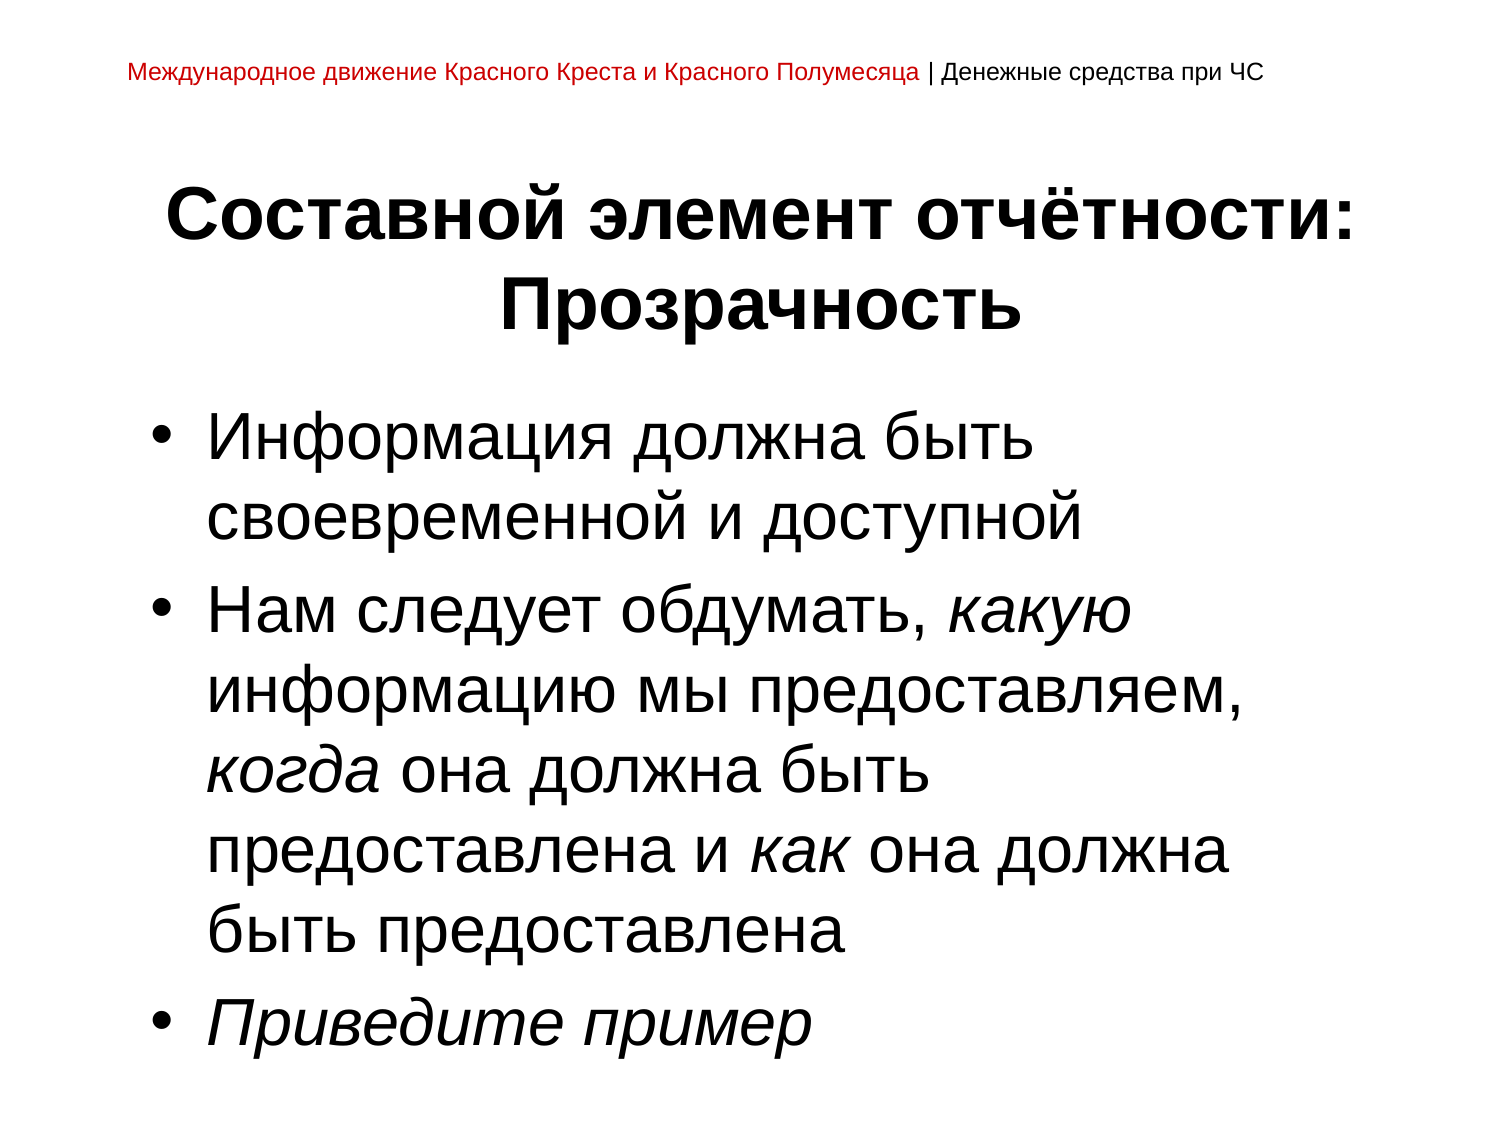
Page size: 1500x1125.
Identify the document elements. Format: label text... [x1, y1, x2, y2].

title Составной элемент отчётности: Прозрачность [64, 143, 1459, 367]
list Информация должна быть своевременной и доступной Нам следует обдумать, какую информацию мы предоставляем, когда она должна быть предоставлена и как она должна быть предоставлена Приведите пример [135, 385, 1406, 1053]
text_box Международное движение Красного Креста и Красного Полумесяца | Денежные средства при ЧС [112, 40, 1421, 97]
